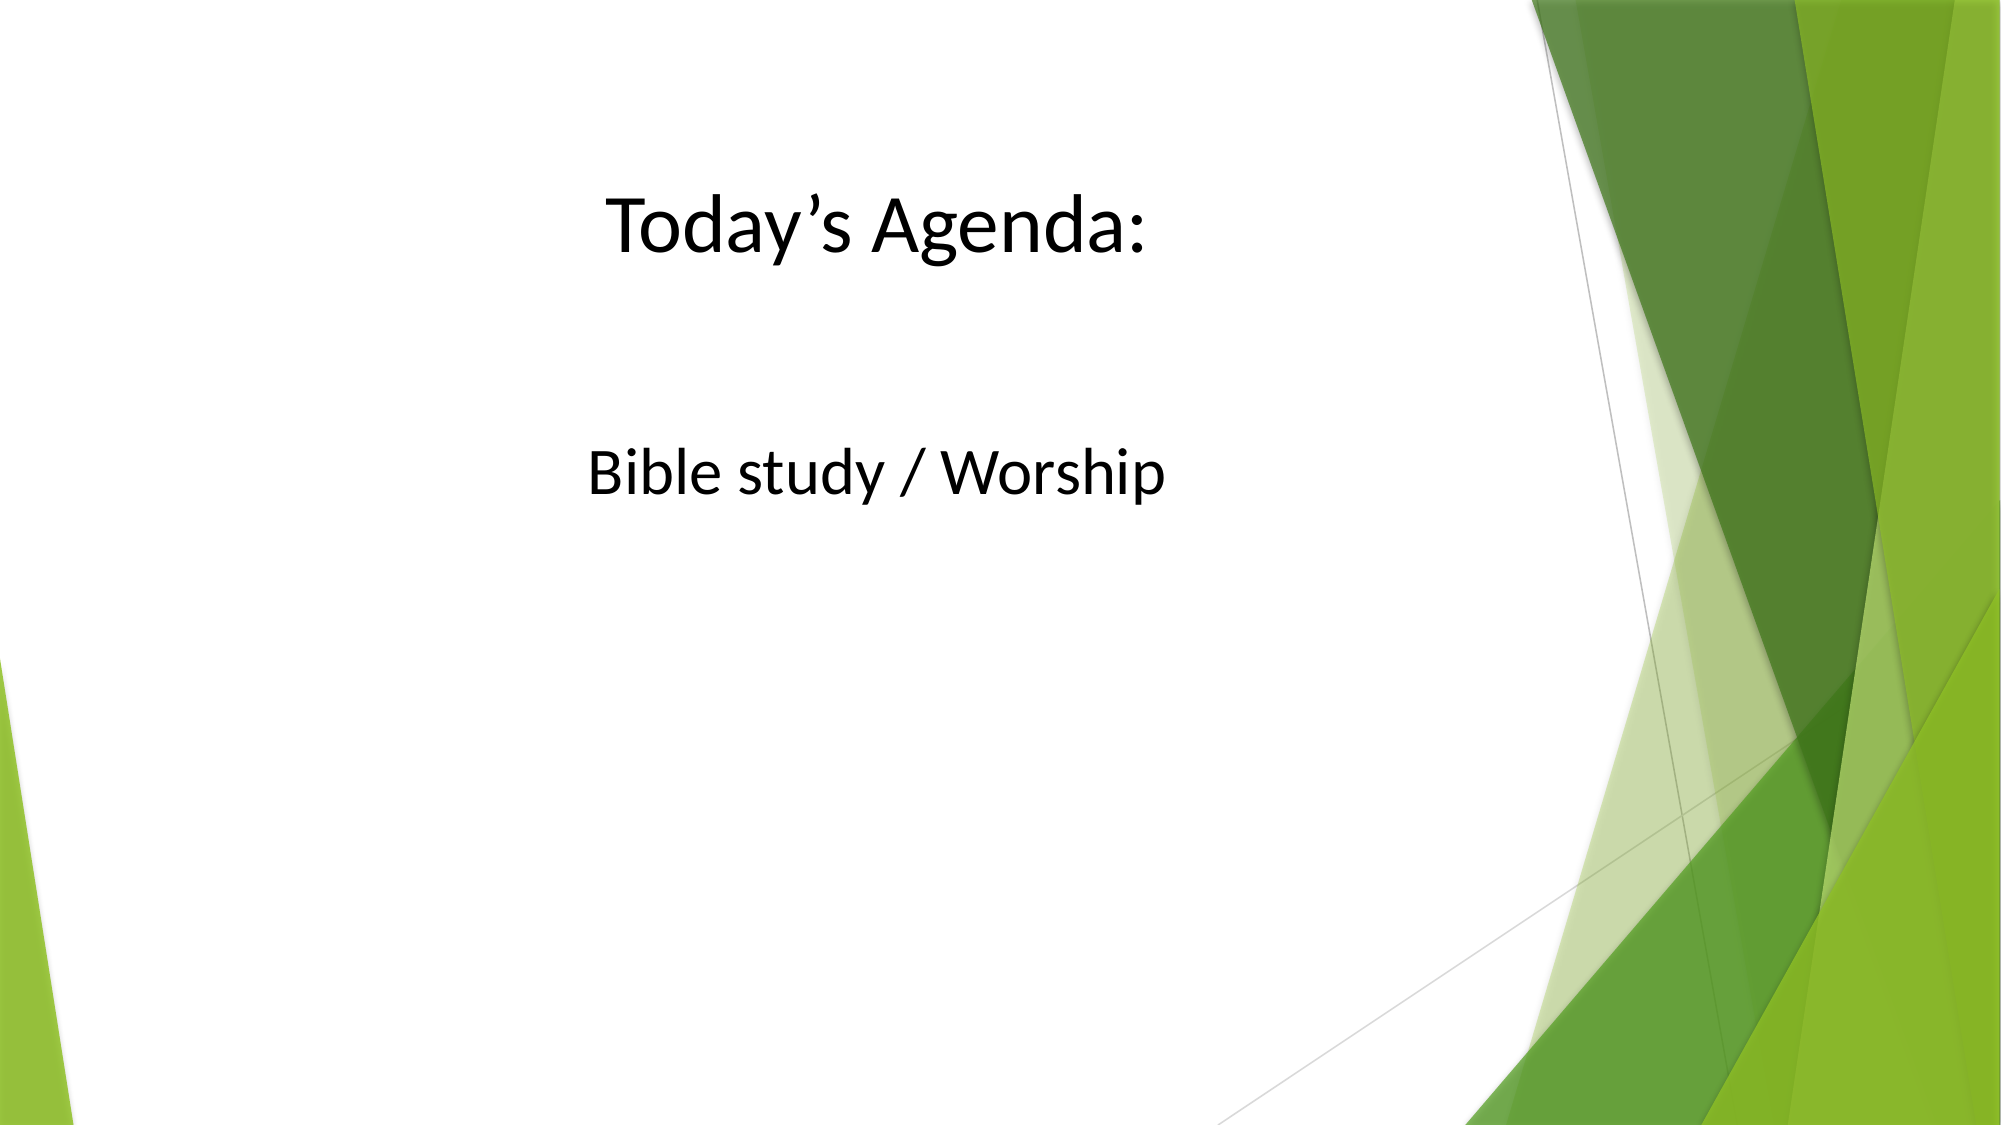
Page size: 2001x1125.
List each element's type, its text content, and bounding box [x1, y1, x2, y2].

text_box Today’s Agenda: Bible study / Worship [141, 142, 1614, 689]
